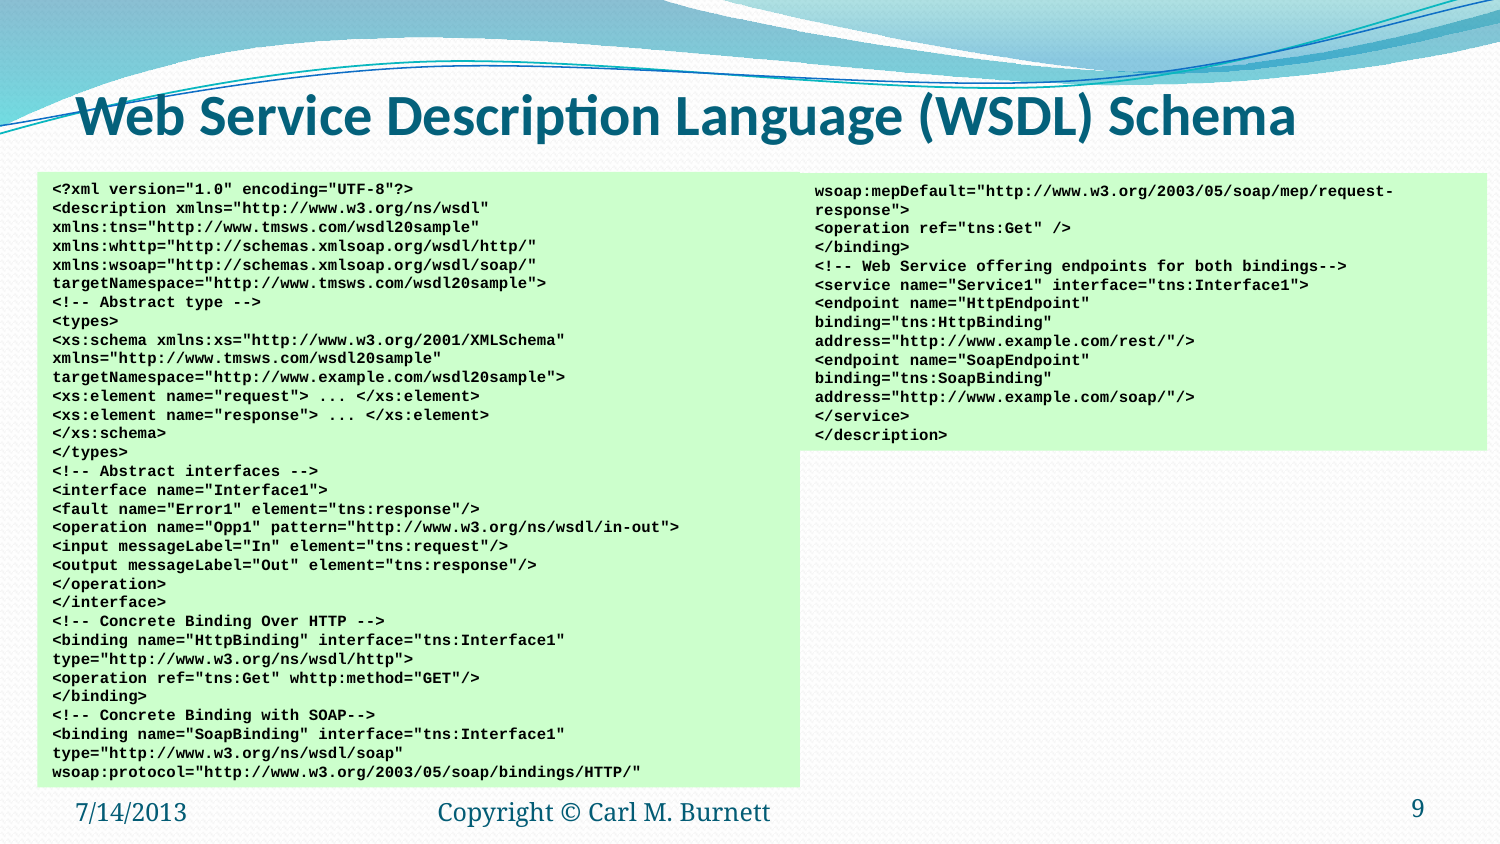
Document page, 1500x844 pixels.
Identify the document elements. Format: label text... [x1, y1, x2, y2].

footer Copyright © Carl M. Burnett [437, 782, 988, 827]
text_box wsoap:mepDefault="http://www.w3.org/2003/05/soap/mep/request-response"> <operation ref="tns:Get" /> </binding> <!-- Web Service offering endpoints for both bindings--> <service name="Service1" interface="tns:Interface1"> <endpoint name="HttpEndpoint" binding="tns:HttpBinding" address="http://www.example.com/rest/"/> <endpoint name="SoapEndpoint" binding="tns:SoapBinding" address="http://www.example.com/soap/"/> </service> </description> [800, 173, 1488, 451]
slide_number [75, 788, 425, 827]
text_box <?xml version="1.0" encoding="UTF-8"?> <description xmlns="http://www.w3.org/ns/wsdl" xmlns:tns="http://www.tmsws.com/wsdl20sample" xmlns:whttp="http://schemas.xmlsoap.org/wsdl/http/" xmlns:wsoap="http://schemas.xmlsoap.org/wsdl/soap/" targetNamespace="http://www.tmsws.com/wsdl20sample"> <!-- Abstract type --> <types> <xs:schema xmlns:xs="http://www.w3.org/2001/XMLSchema" xmlns="http://www.tmsws.com/wsdl20sample" targetNamespace="http://www.example.com/wsdl20sample"> <xs:element name="request"> ... </xs:element> <xs:element name="response"> ... </xs:element> </xs:schema> </types> <!-- Abstract interfaces --> <interface name="Interface1"> <fault name="Error1" element="tns:response"/> <operation name="Opp1" pattern="http://www.w3.org/ns/wsdl/in-out"> <input messageLabel="In" element="tns:request"/> <output messageLabel="Out" element="tns:response"/> </operation> </interface> <!-- Concrete Binding Over HTTP --> <binding name="HttpBinding" interface="tns:Interface1" type="http://www.w3.org/ns/wsdl/http"> <operation ref="tns:Get" whttp:method="GET"/> </binding> <!-- Concrete Binding with SOAP--> <binding name="SoapBinding" interface="tns:Interface1" type="http://www.w3.org/ns/wsdl/soap" wsoap:protocol="http://www.w3.org/2003/05/soap/bindings/HTTP/" [37, 171, 800, 788]
slide_number 9 [1299, 782, 1425, 827]
title Web Service Description Language (WSDL) Schema [75, 86, 1425, 147]
